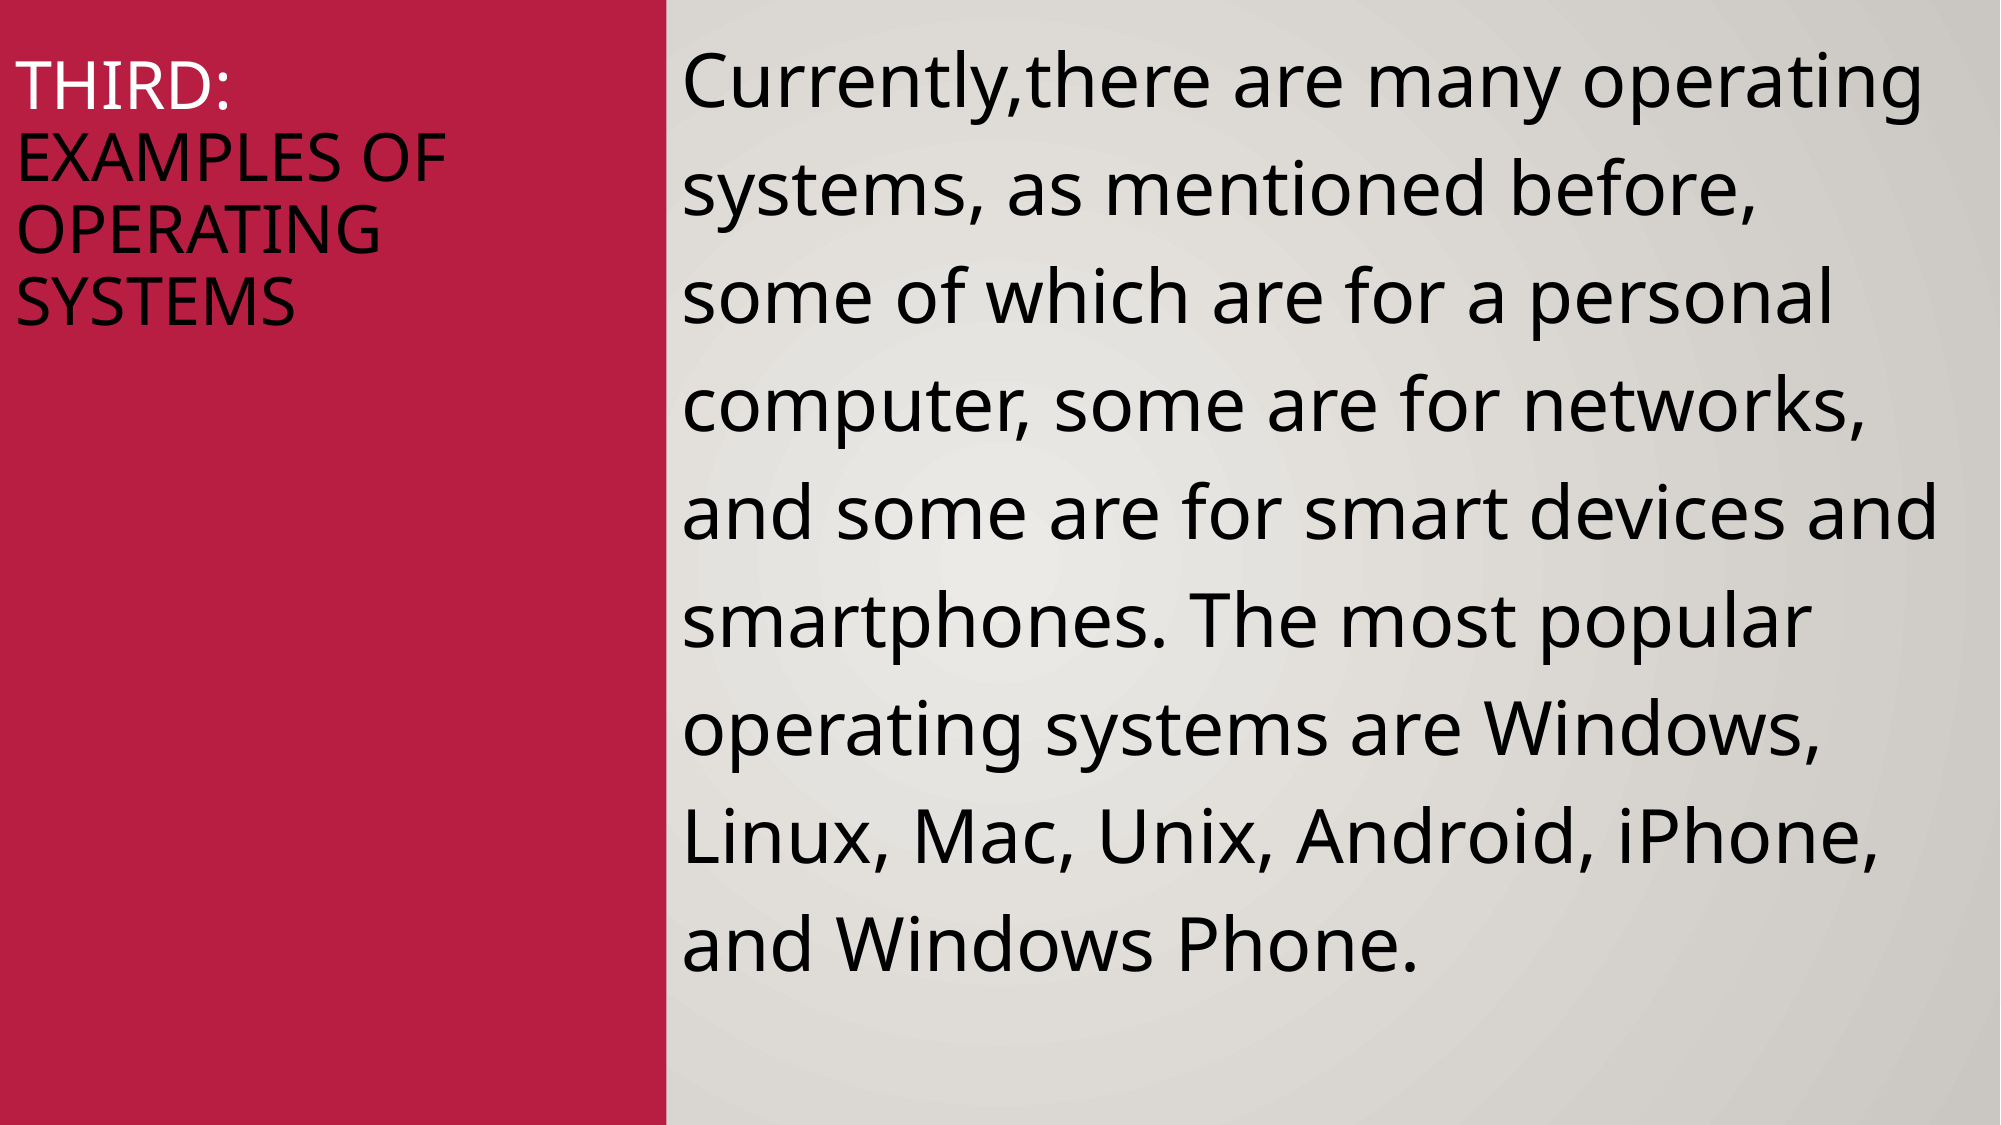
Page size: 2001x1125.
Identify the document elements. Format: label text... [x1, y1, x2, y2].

list Currently,there are many operating systems, as mentioned before, some of which are for a personal computer, some are for networks, and some are for smart devices and smartphones. The most popular operating systems are Windows, Linux, Mac, Unix, Android, iPhone, and Windows Phone. [666, 7, 1969, 1123]
title Third: examples of Operating Systems [0, 43, 587, 956]
text_box [0, 0, 668, 1125]
text_box [668, 0, 2000, 1125]
